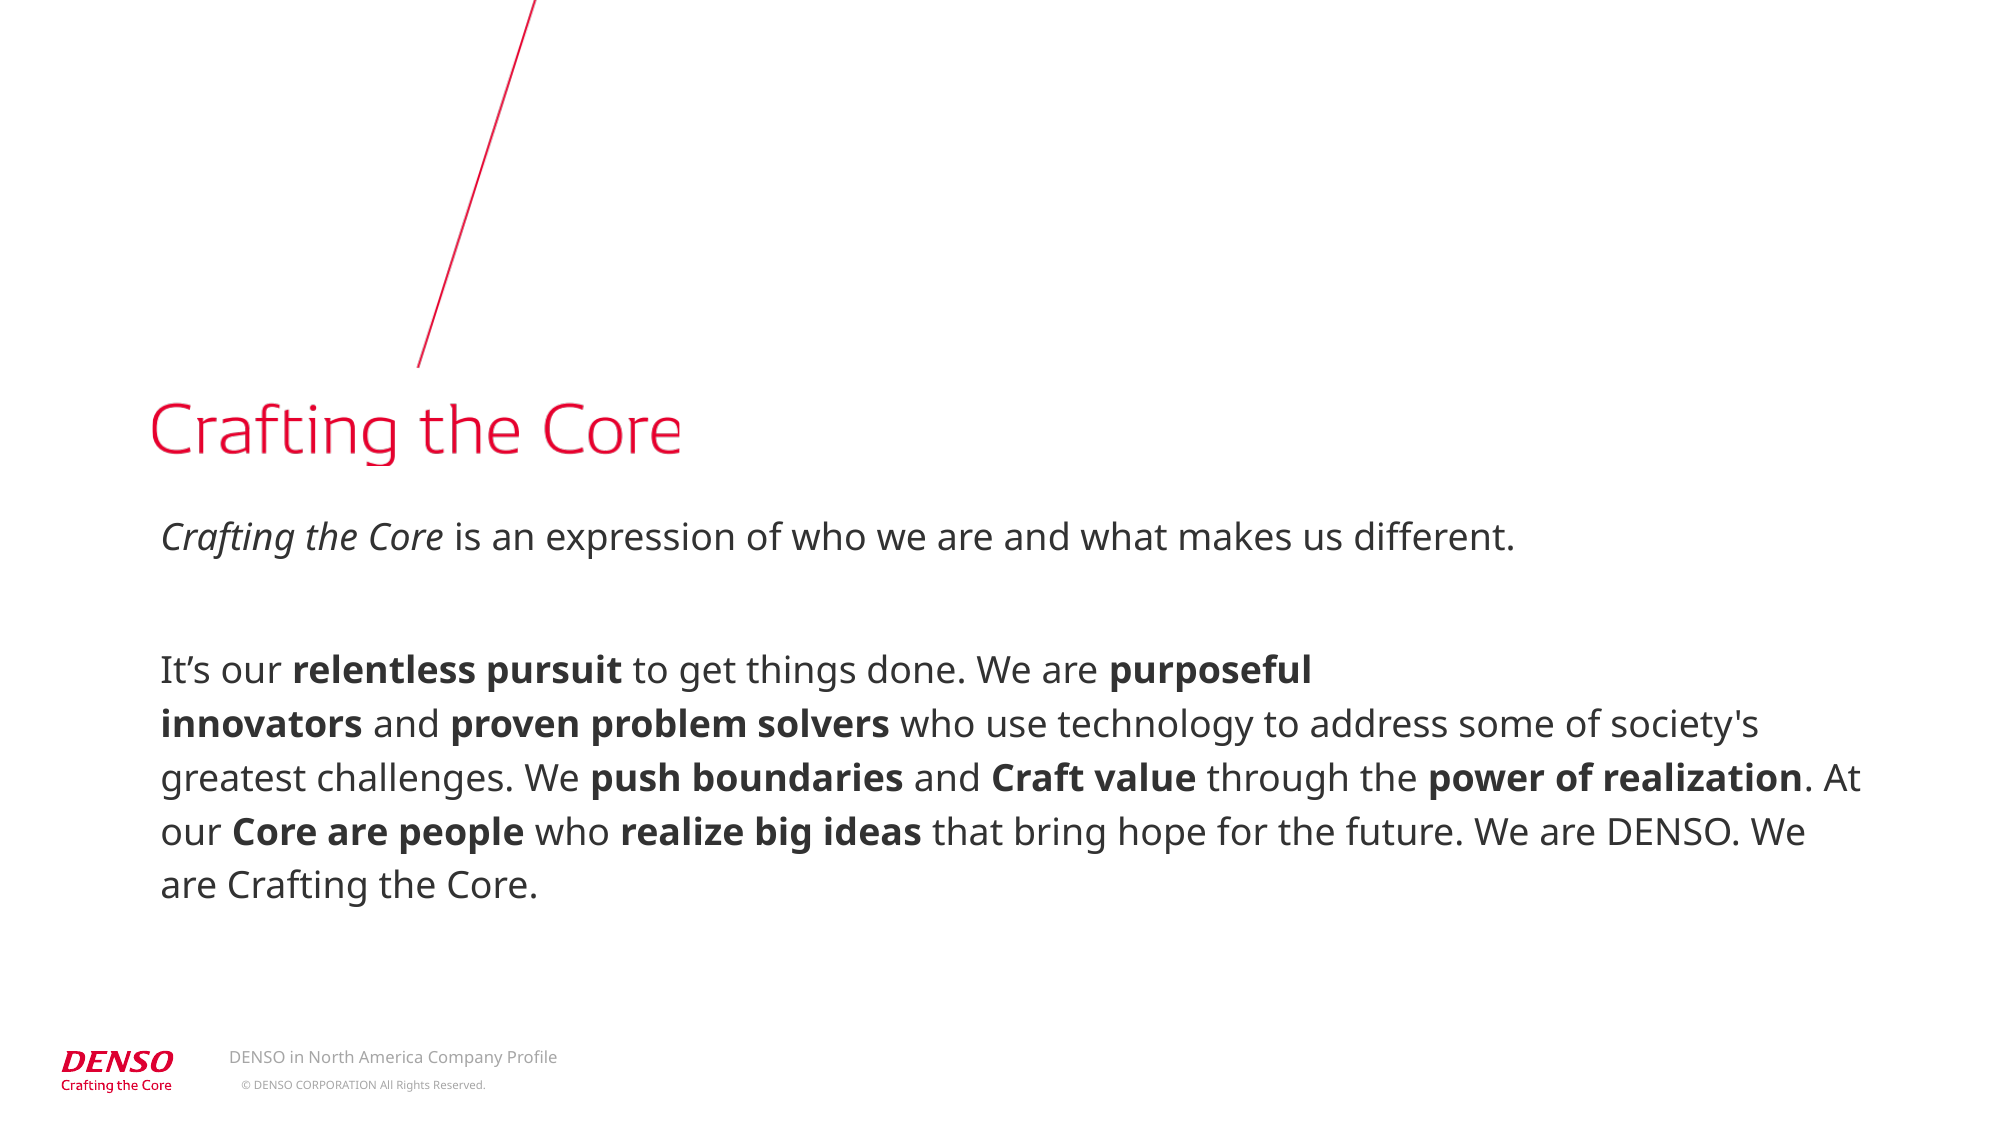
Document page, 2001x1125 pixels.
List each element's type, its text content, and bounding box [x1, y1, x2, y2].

footer DENSO in North America Company Profile [214, 1038, 973, 1089]
text_box Crafting the Core is an expression of who we are and what makes us different. It’s our relentless pursuit to get things done. We are purposeful innovators and proven problem solvers who use technology to address some of society's greatest challenges. We push boundaries and Craft value through the power of realization. At our Core are people who realize big ideas that bring hope for the future. We are DENSO. We are Crafting the Core. [27, 496, 1901, 1038]
picture [152, 0, 680, 466]
